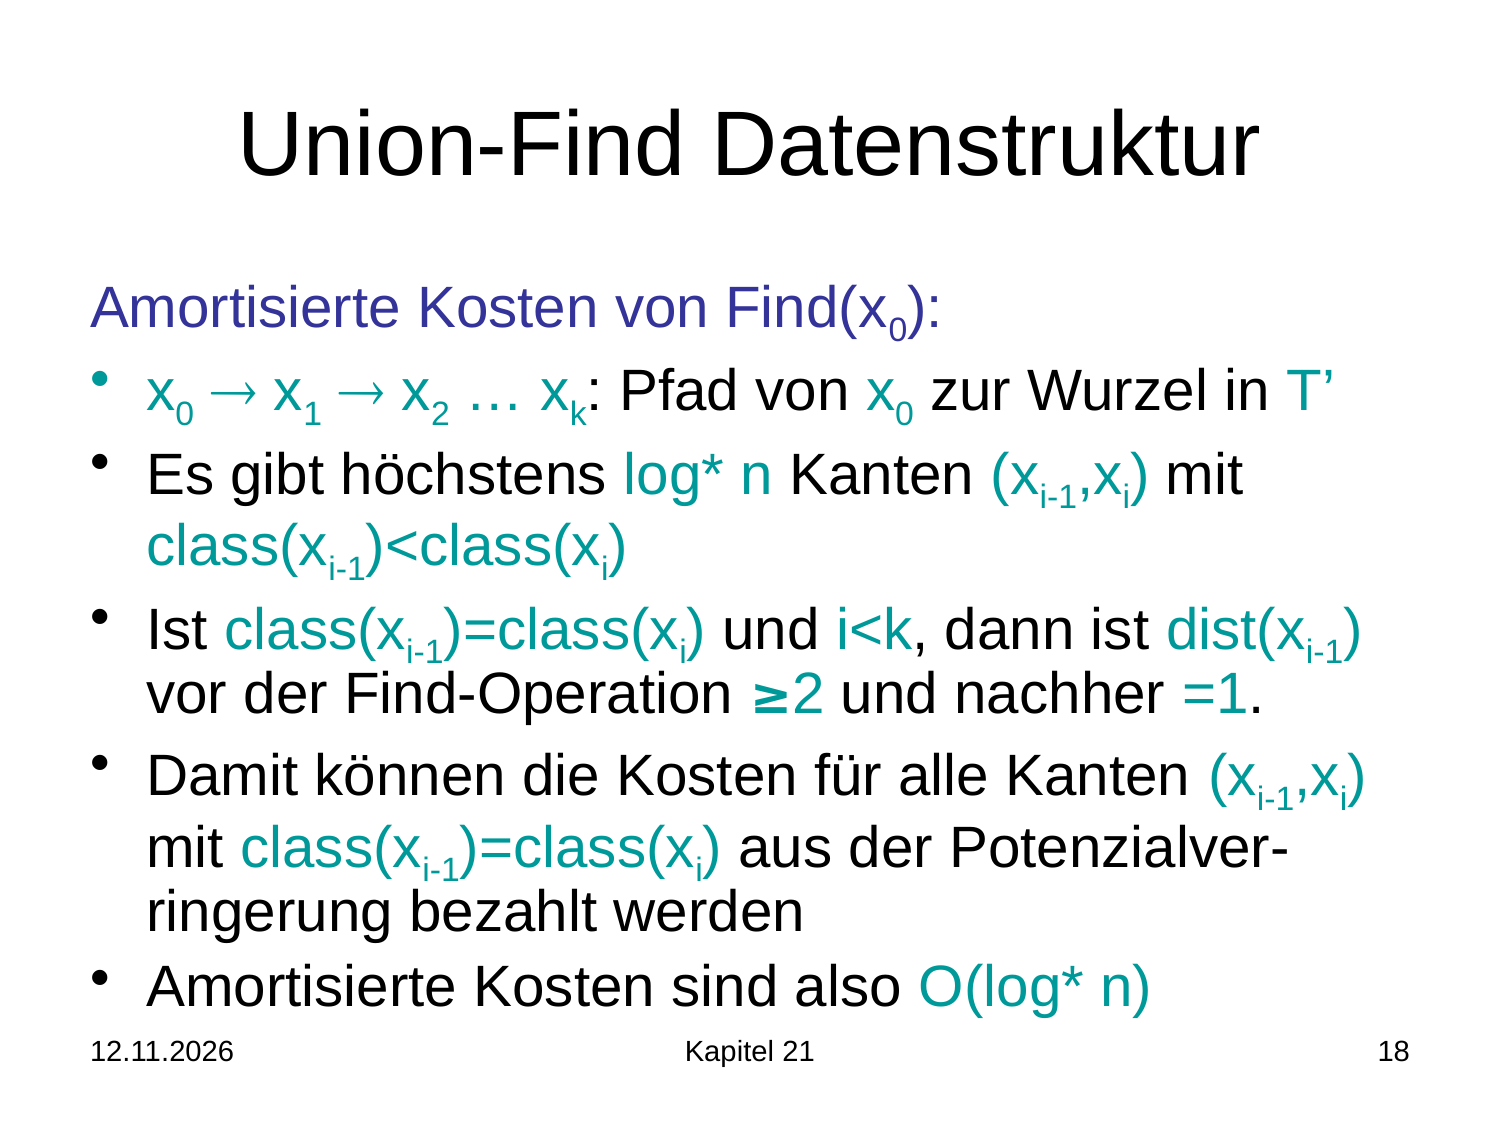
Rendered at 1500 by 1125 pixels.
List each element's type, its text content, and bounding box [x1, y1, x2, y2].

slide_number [74, 1024, 426, 1103]
footer Kapitel 21 [512, 1024, 988, 1103]
list Amortisierte Kosten von Find(x0): x0  x1  x2 … xk: Pfad von x0 zur Wurzel in T’ Es gibt höchstens log* n Kanten (xi-1,xi) mit class(xi-1)<class(xi) Ist class(xi-1)=class(xi) und i<k, dann ist dist(xi-1) vor der Find-Operation ≥2 und nachher =1. Damit können die Kosten für alle Kanten (xi-1,xi) mit class(xi-1)=class(xi) aus der Potenzialver-ringerung bezahlt werden Amortisierte Kosten sind also O(log* n) [74, 262, 1426, 1006]
slide_number 18 [1074, 1024, 1426, 1103]
title Union-Find Datenstruktur [74, 44, 1426, 233]
